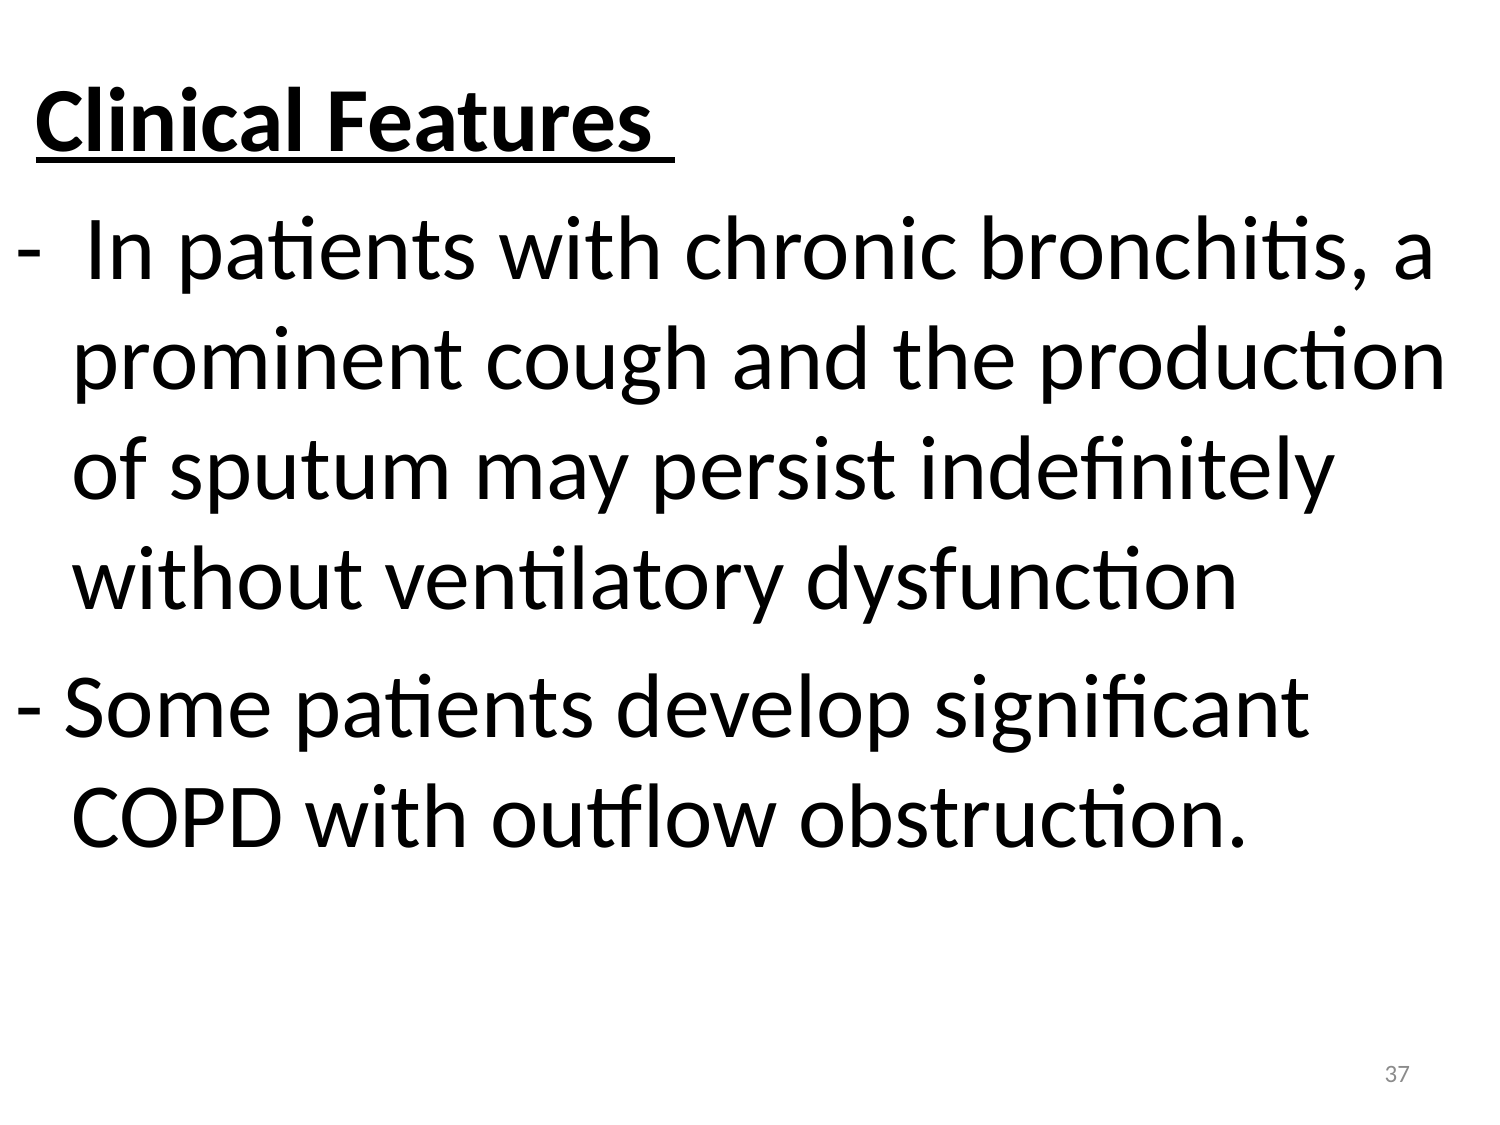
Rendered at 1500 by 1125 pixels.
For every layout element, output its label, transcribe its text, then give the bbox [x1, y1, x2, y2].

list Clinical Features - In patients with chronic bronchitis, a prominent cough and the production of sputum may persist indefinitely without ventilatory dysfunction - Some patients develop significant COPD with outflow obstruction. [0, 52, 1500, 1125]
slide_number 37 [1074, 1042, 1425, 1103]
